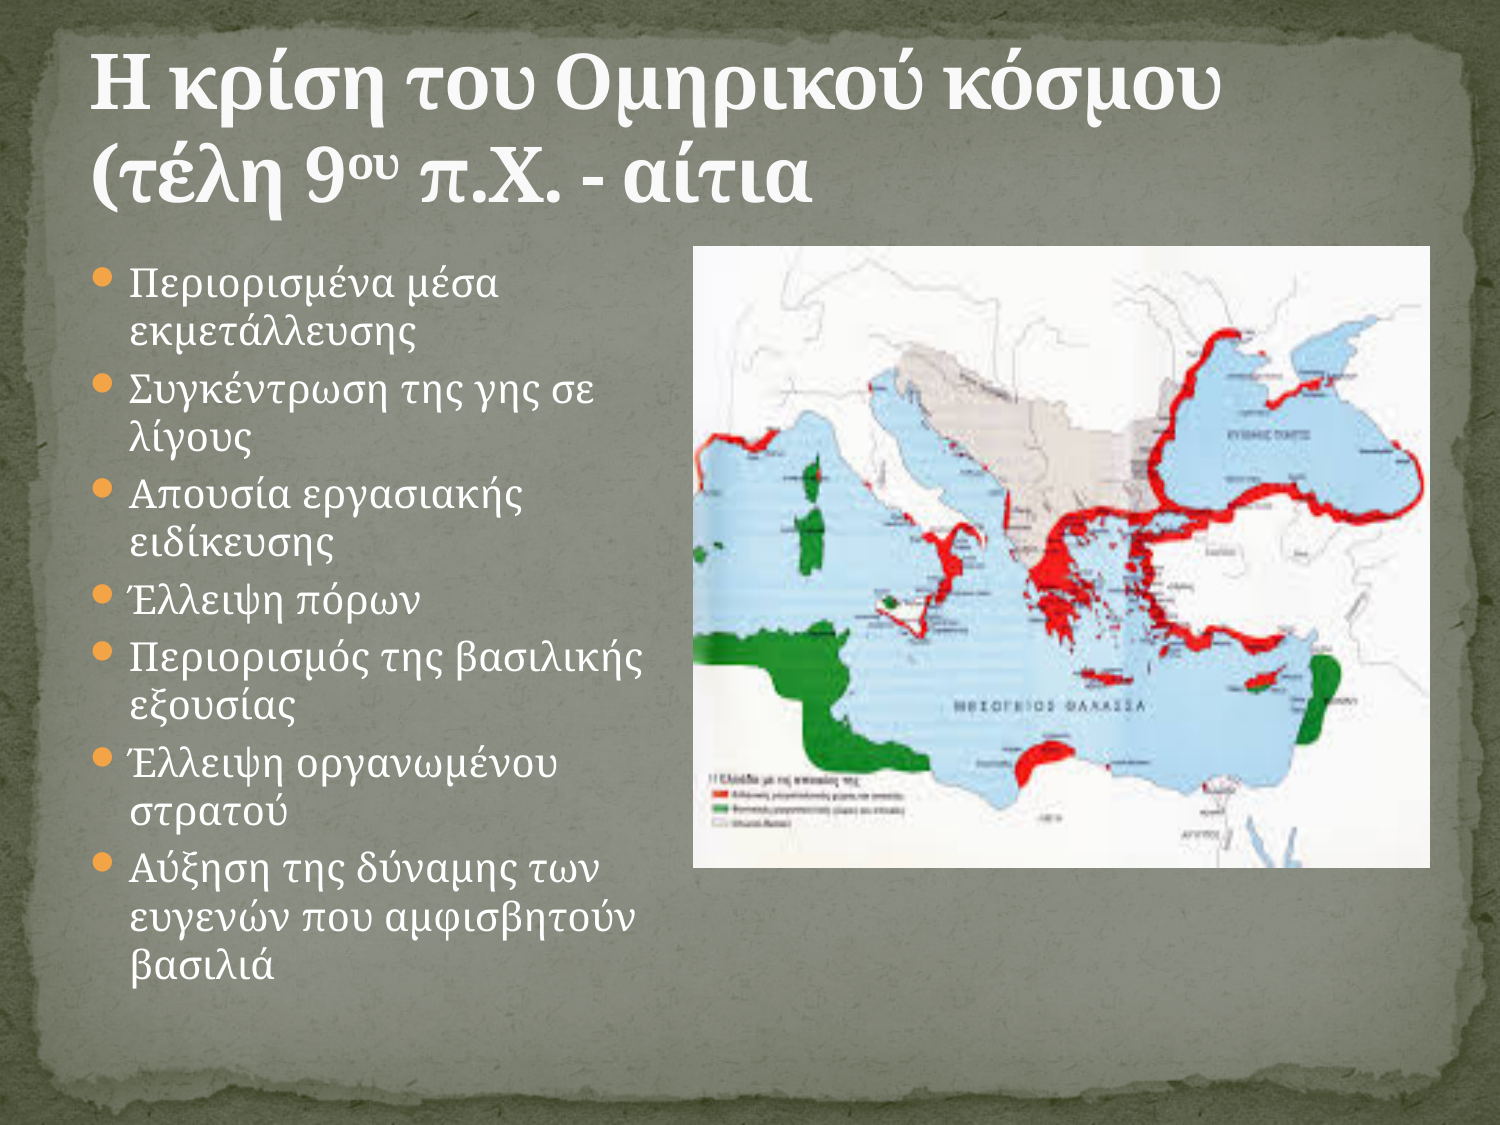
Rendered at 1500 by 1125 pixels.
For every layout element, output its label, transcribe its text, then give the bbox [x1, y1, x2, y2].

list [695, 248, 1429, 867]
title Η κρίση του Ομηρικού κόσμου (τέλη 9ου π.Χ. - αίτια [74, 24, 1425, 225]
list Περιορισμένα μέσα εκμετάλλευσης Συγκέντρωση της γης σε λίγους Απουσία εργασιακής ειδίκευσης Έλλειψη πόρων Περιορισμός της βασιλικής εξουσίας Έλλειψη οργανωμένου στρατού Αύξηση της δύναμης των ευγενών που αμφισβητούν βασιλιά [75, 249, 741, 1000]
